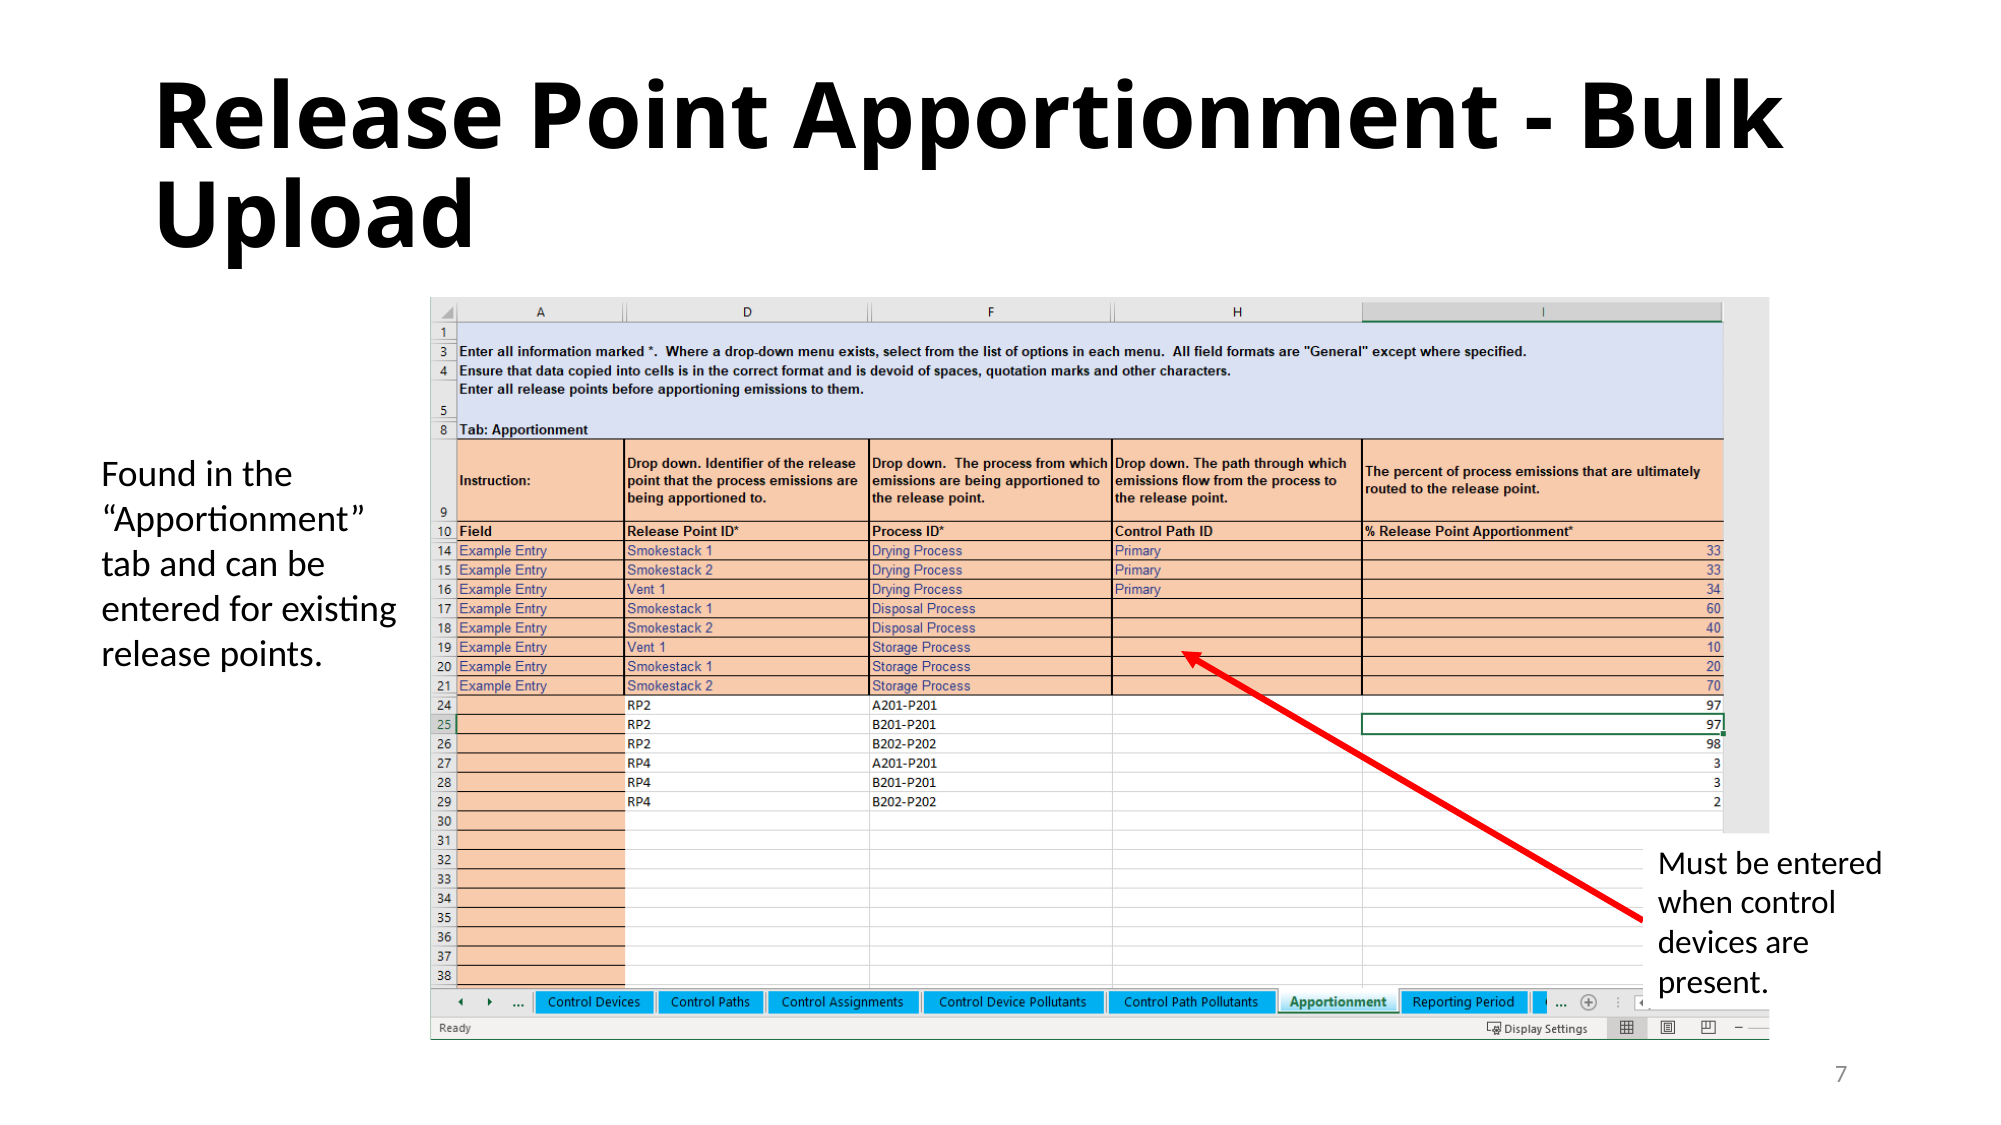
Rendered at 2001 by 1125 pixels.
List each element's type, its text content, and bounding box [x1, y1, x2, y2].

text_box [1181, 651, 1644, 922]
slide_number 7 [1412, 1042, 1863, 1103]
text_box Found in the “Apportionment” tab and can be entered for existing release points. [86, 441, 430, 681]
title Release Point Apportionment - Bulk Upload [137, 59, 1863, 278]
picture [430, 297, 1770, 1040]
text_box Must be entered when control devices are present. [1770, 833, 1924, 1008]
